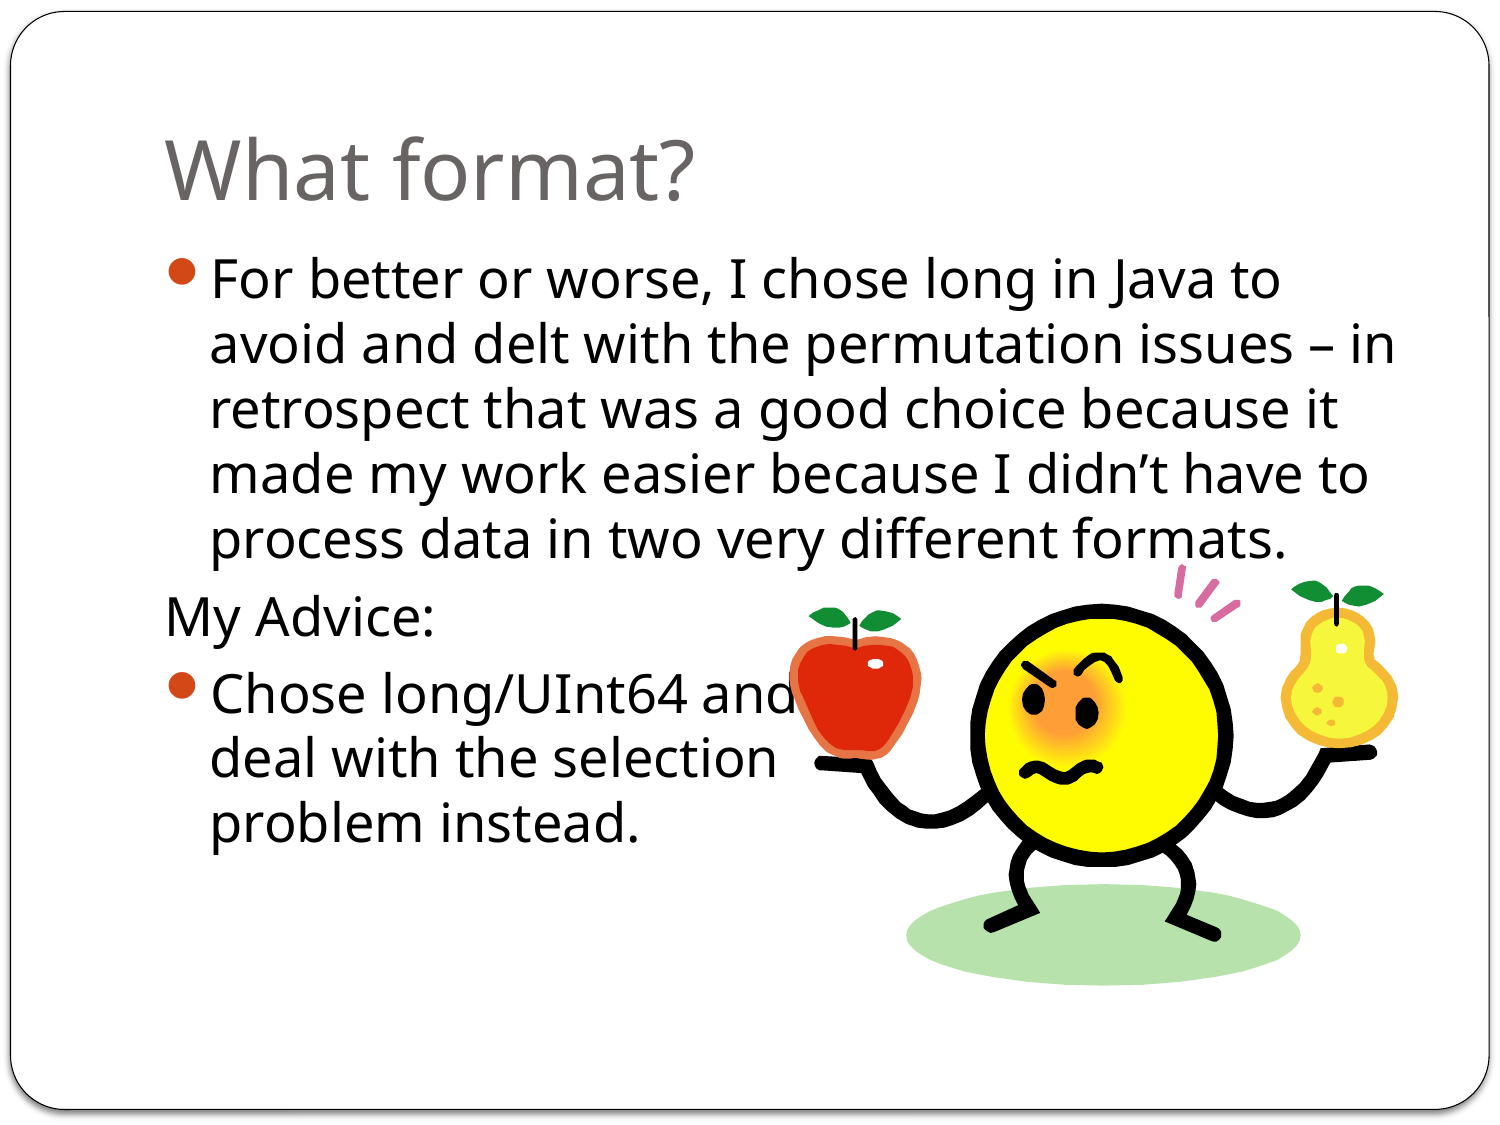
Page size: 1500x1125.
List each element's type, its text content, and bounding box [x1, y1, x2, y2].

picture [787, 562, 1401, 988]
list For better or worse, I chose long in Java to avoid and delt with the permutation issues – in retrospect that was a good choice because it made my work easier because I didn’t have to process data in two very different formats. My Advice: Chose long/UInt64 and deal with the selection problem instead. [150, 237, 1425, 988]
title What format? [150, 45, 1425, 233]
